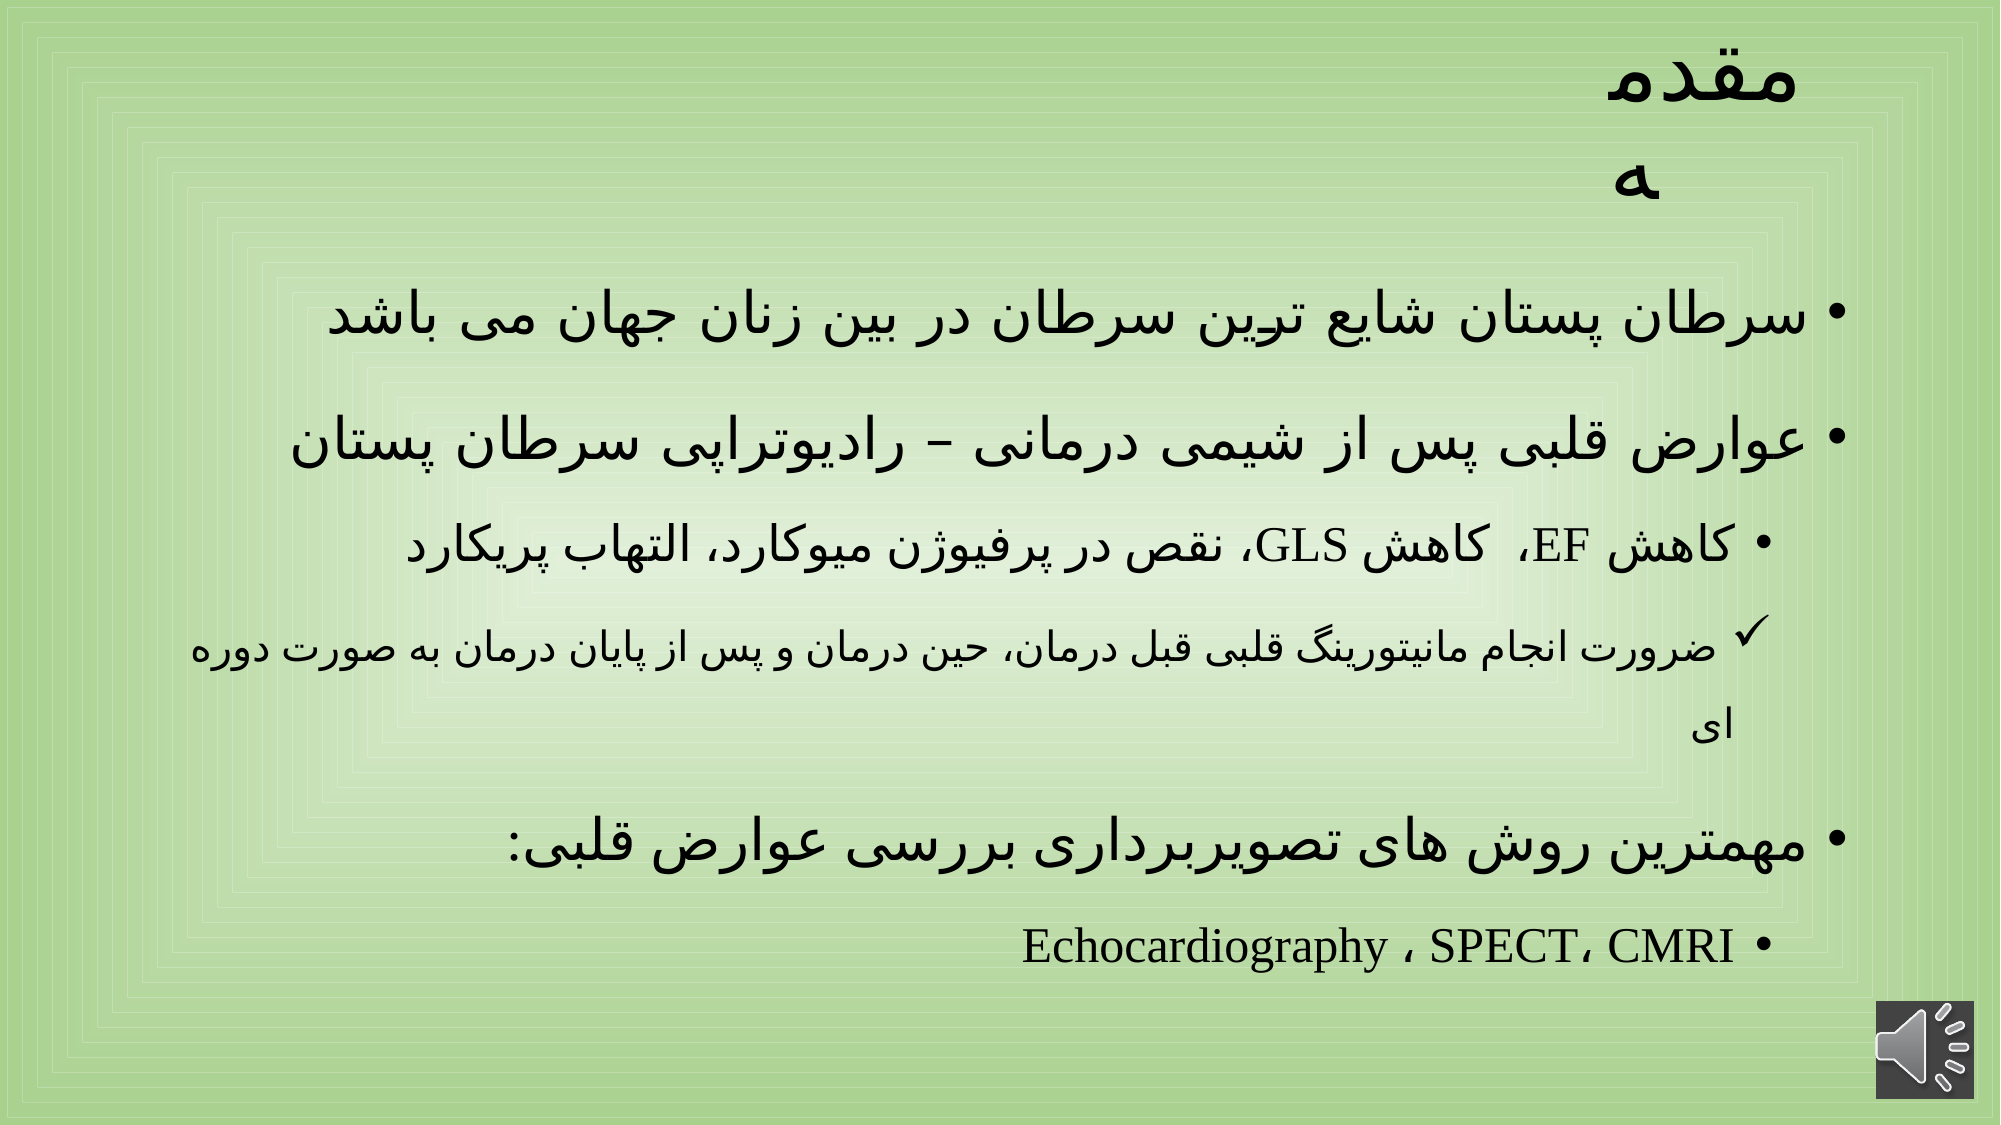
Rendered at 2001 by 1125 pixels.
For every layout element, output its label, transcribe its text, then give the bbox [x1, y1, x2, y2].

picture [1874, 999, 1975, 1100]
title مقدمه [1594, 59, 1863, 180]
list سرطان پستان شایع ترین سرطان در بین زنان جهان می باشد عوارض قلبی پس از شیمی درمانی – رادیوتراپی سرطان پستان کاهش EF، کاهش GLS، نقص در پرفیوژن میوکارد، التهاب پریکارد ضرورت انجام مانیتورینگ قلبی قبل درمان، حین درمان و پس از پایان درمان به صورت دوره ای مهمترین روش های تصویربرداری بررسی عوارض قلبی: Echocardiography ، SPECT، CMRI [137, 232, 1863, 947]
